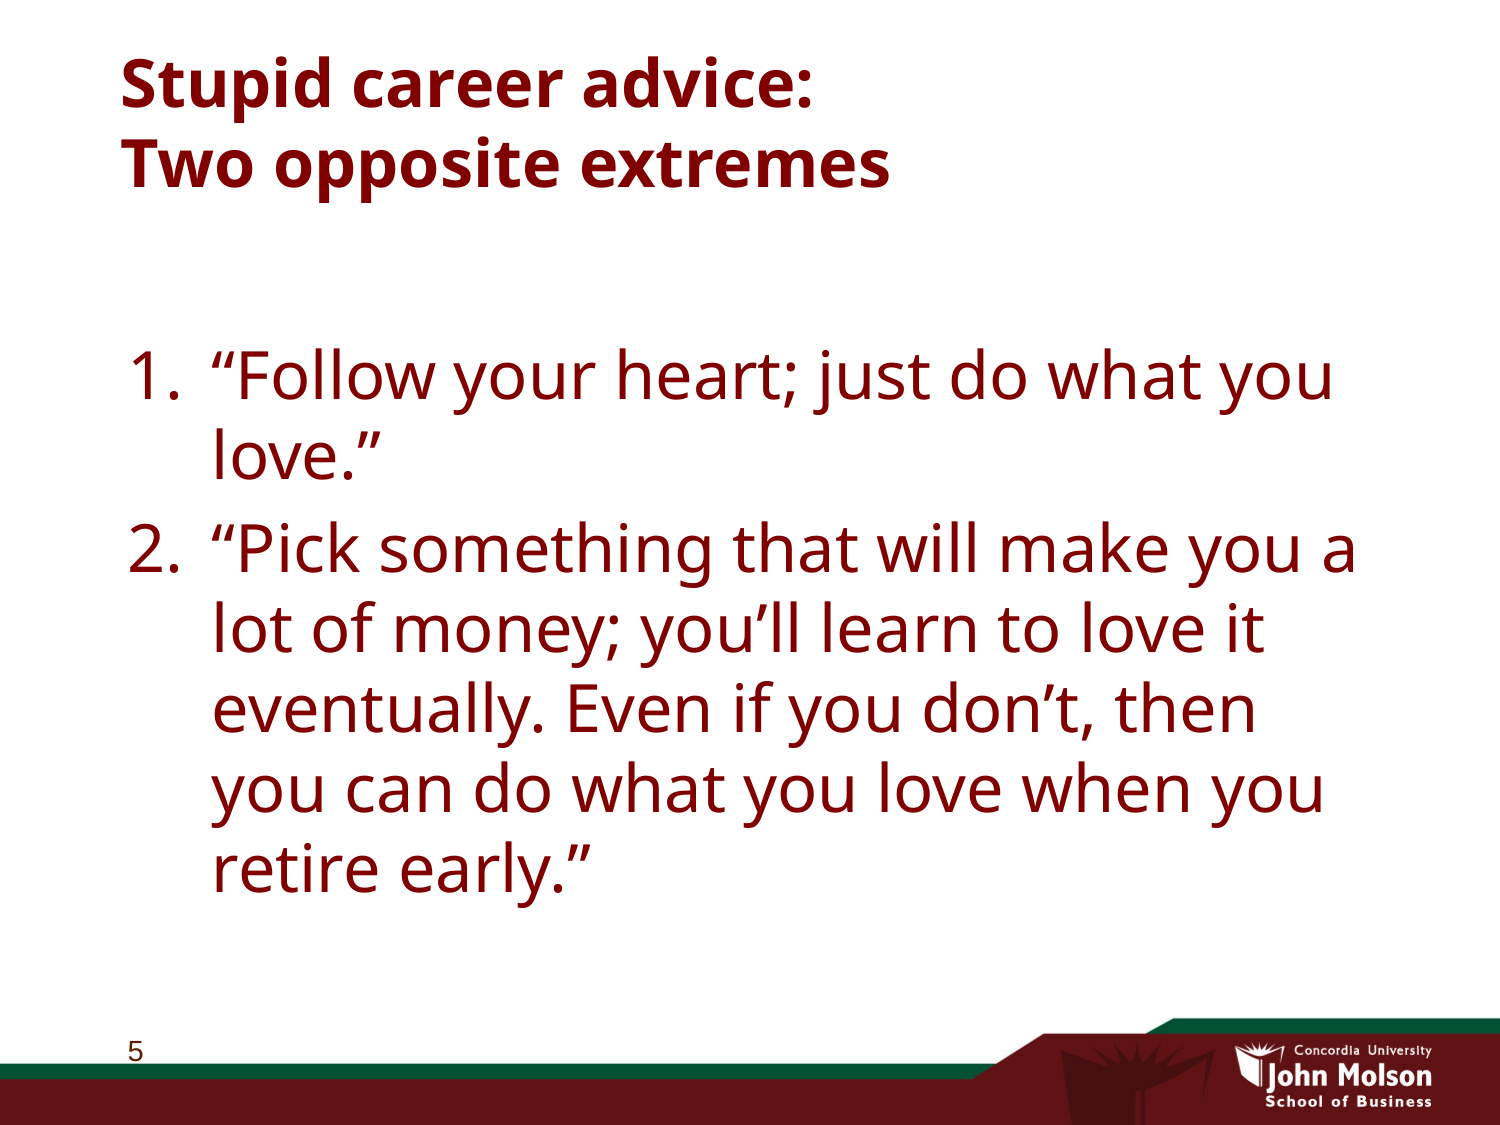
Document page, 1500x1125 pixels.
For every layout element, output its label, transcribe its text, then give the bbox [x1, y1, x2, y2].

picture [0, 0, 1500, 1125]
slide_number 5 [112, 1024, 226, 1101]
title Stupid career advice: Two opposite extremes [105, 0, 1381, 209]
list “Follow your heart; just do what you love.” “Pick something that will make you a lot of money; you’ll learn to love it eventually. Even if you don’t, then you can do what you love when you retire early.” [112, 324, 1388, 1000]
